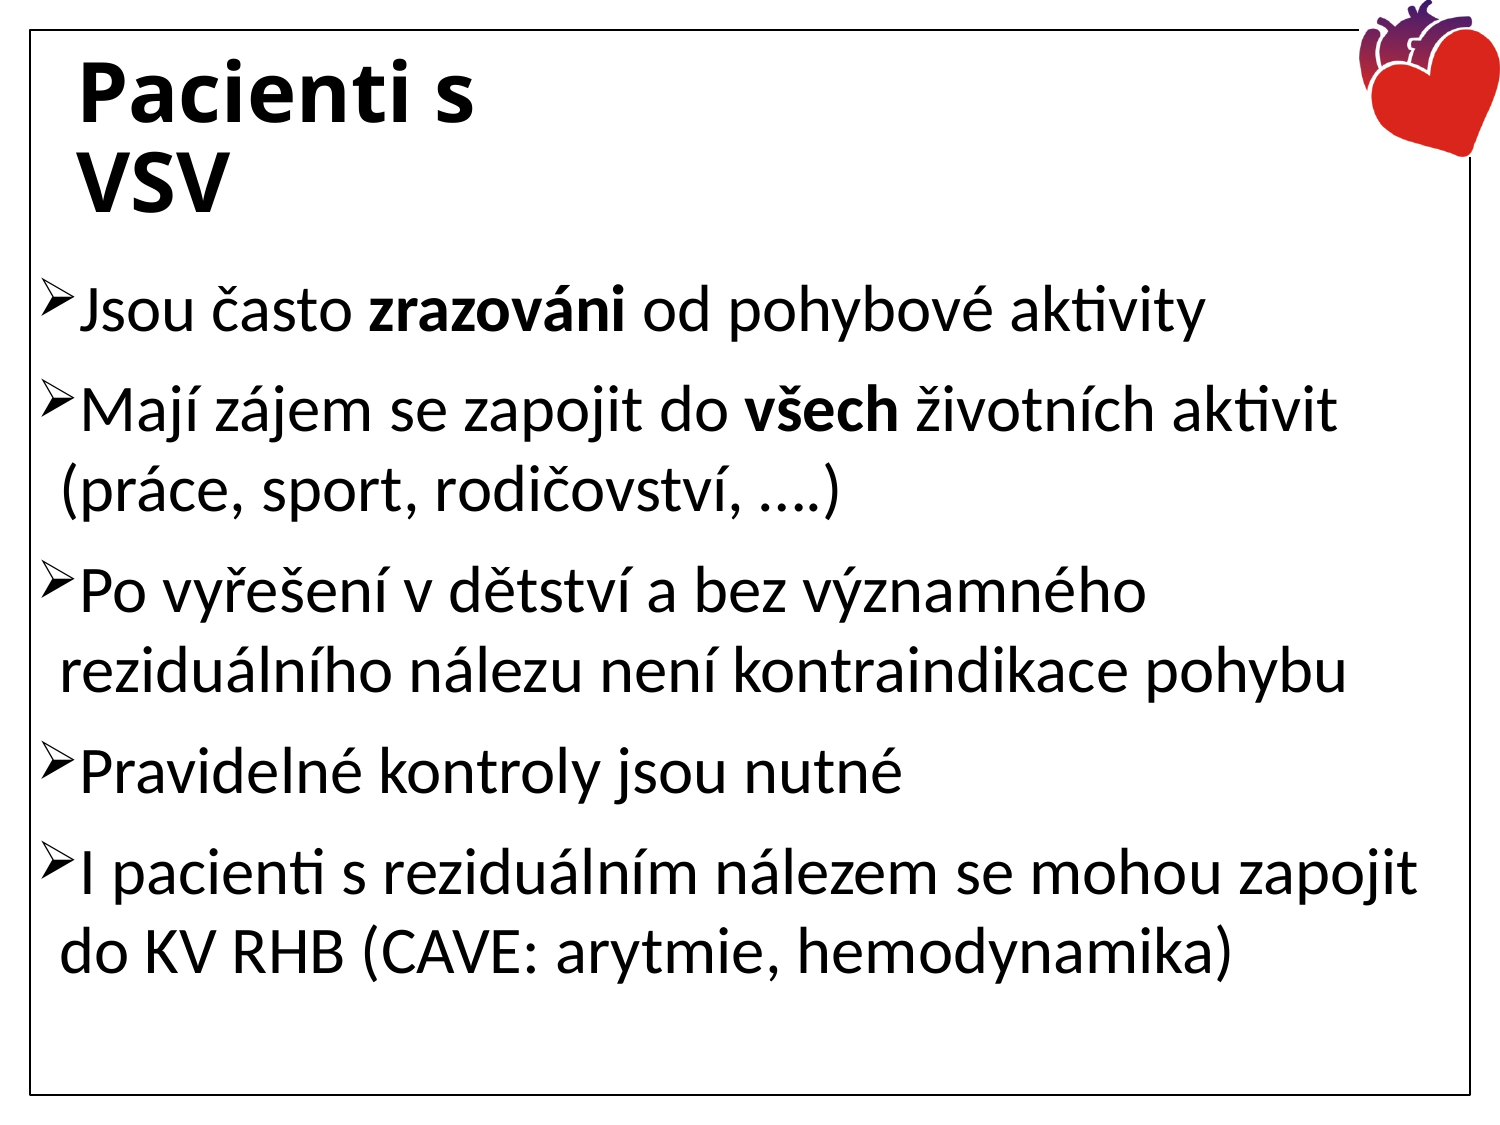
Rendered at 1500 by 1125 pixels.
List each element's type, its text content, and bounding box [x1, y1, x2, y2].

picture [1359, 0, 1500, 157]
title Pacienti s VSV [61, 42, 656, 240]
list Jsou často zrazováni od pohybové aktivity Mají zájem se zapojit do všech životních aktivit (práce, sport, rodičovství, ….) Po vyřešení v dětství a bez významného reziduálního nálezu není kontraindikace pohybu Pravidelné kontroly jsou nutné I pacienti s reziduálním nálezem se mohou zapojit do KV RHB (CAVE: arytmie, hemodynamika) [16, 256, 1473, 1057]
